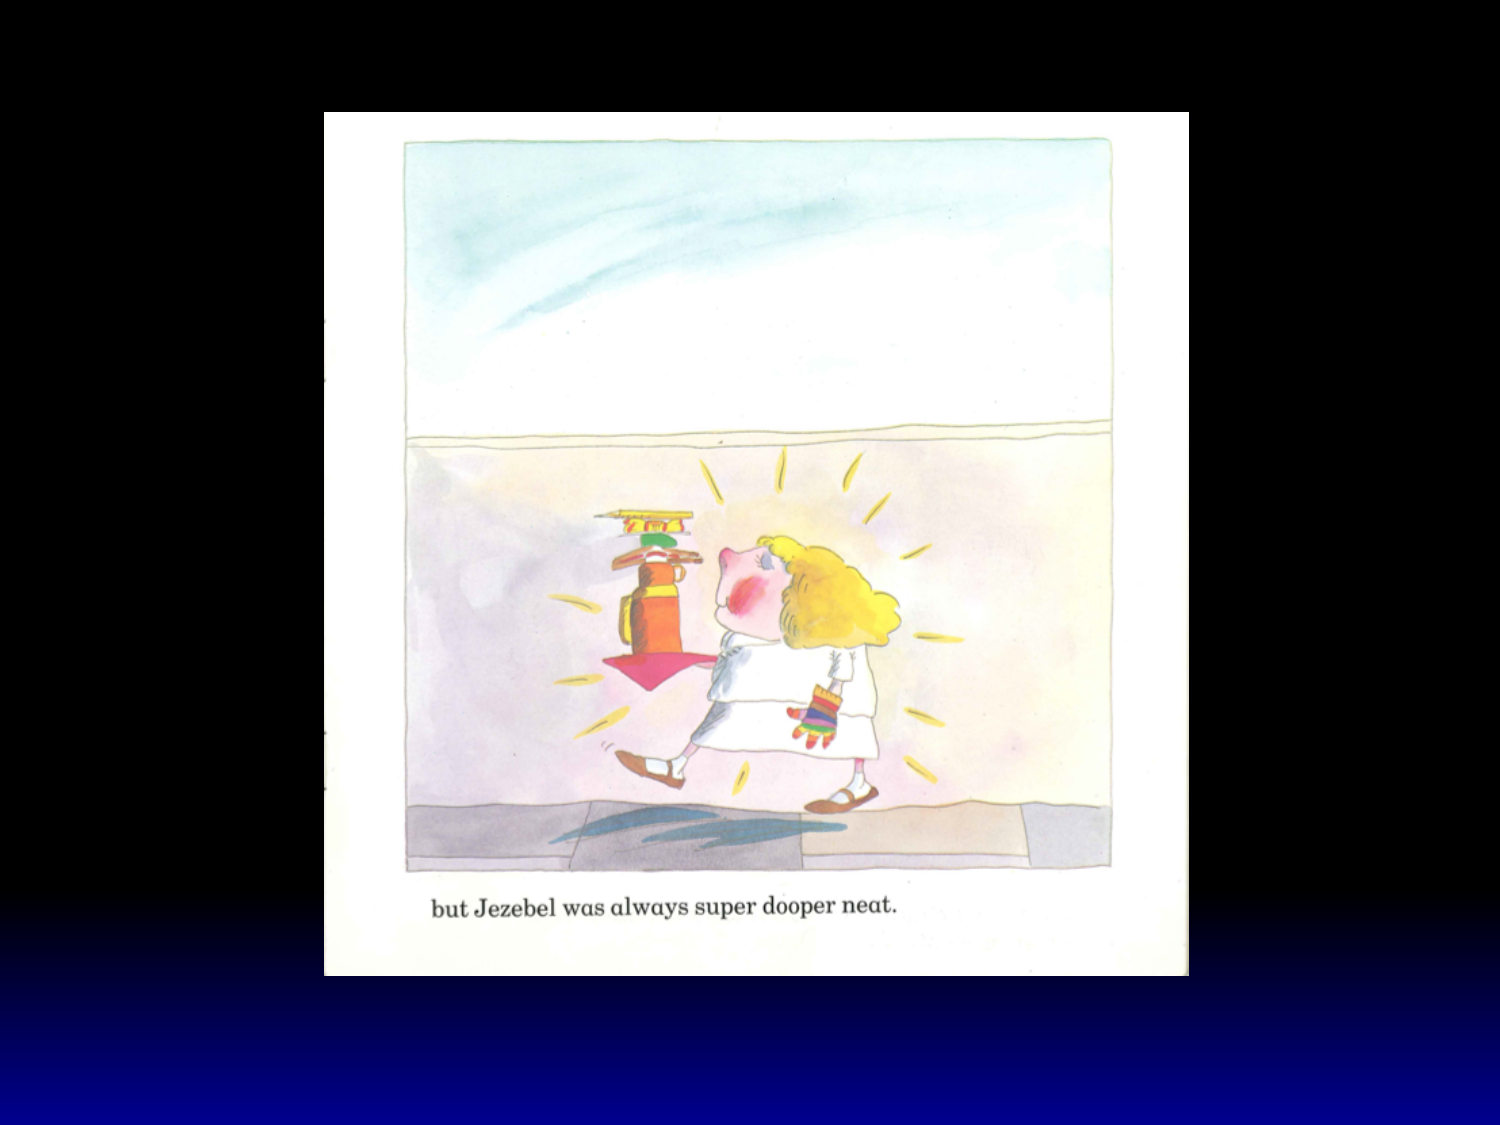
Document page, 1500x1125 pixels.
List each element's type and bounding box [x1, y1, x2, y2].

picture [324, 112, 1190, 976]
